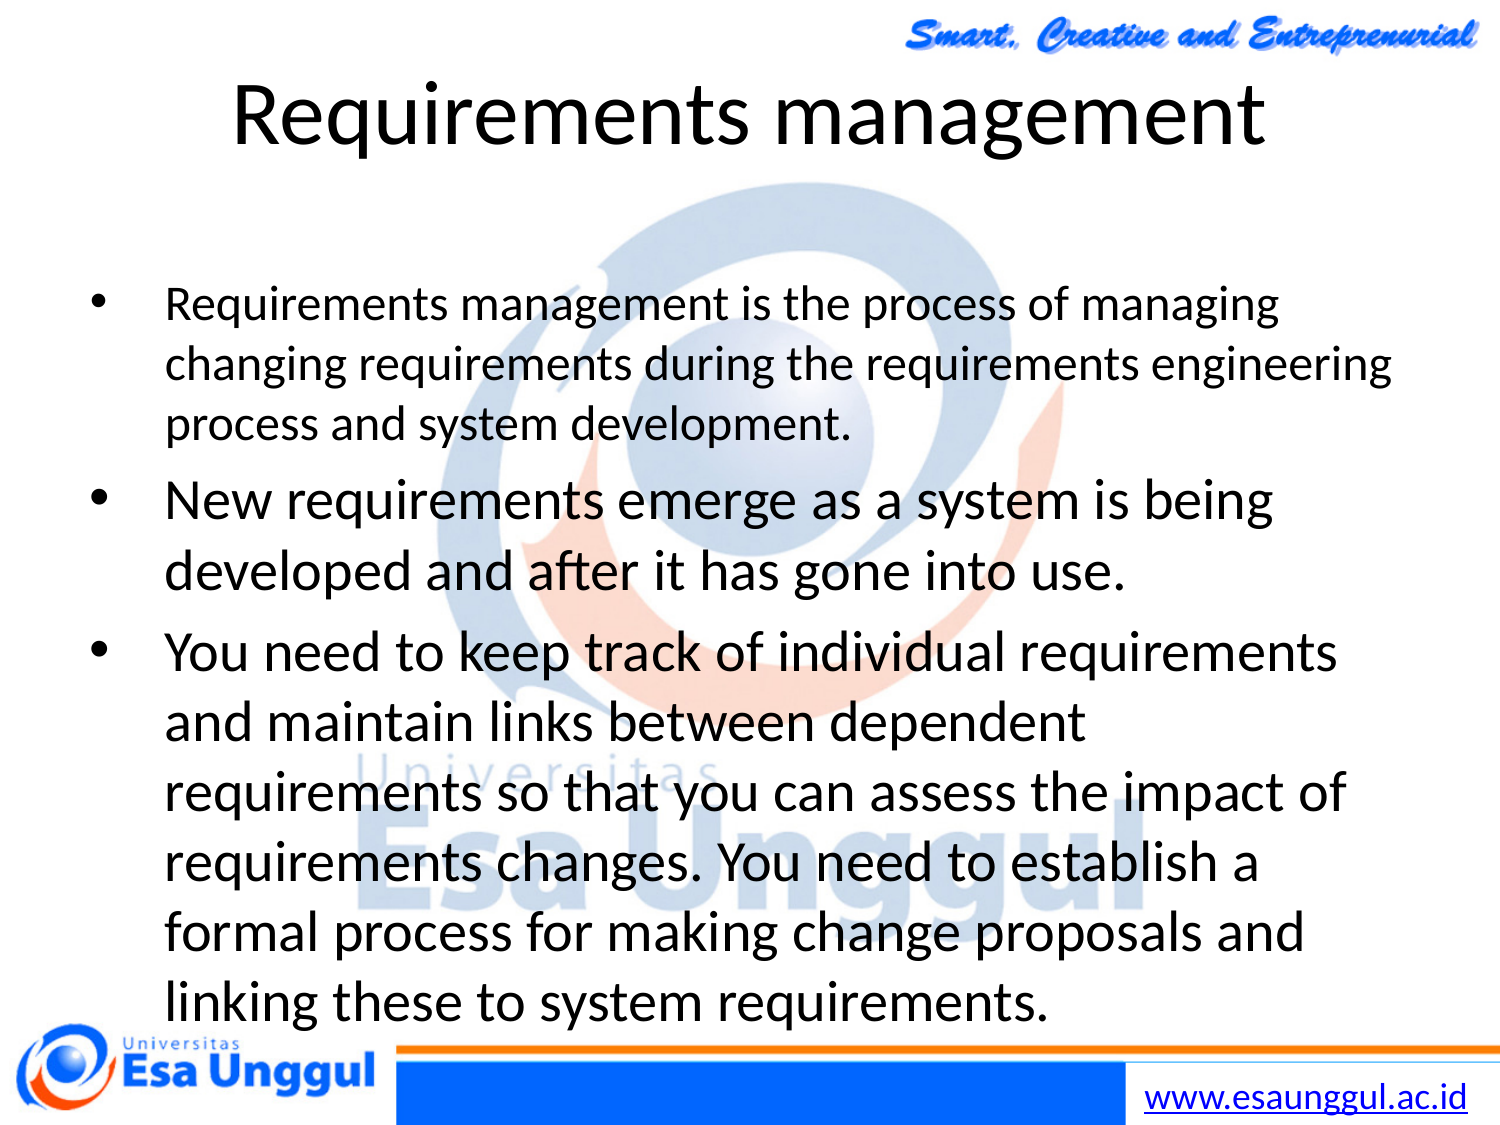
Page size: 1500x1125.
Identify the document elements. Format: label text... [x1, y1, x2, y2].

list Requirements management is the process of managing changing requirements during the requirements engineering process and system development. New requirements emerge as a system is being developed and after it has gone into use. You need to keep track of individual requirements and maintain links between dependent requirements so that you can assess the impact of requirements changes. You need to establish a formal process for making change proposals and linking these to system requirements. [75, 262, 1425, 1005]
picture [0, 0, 1500, 1125]
title Requirements management [75, 45, 1425, 233]
